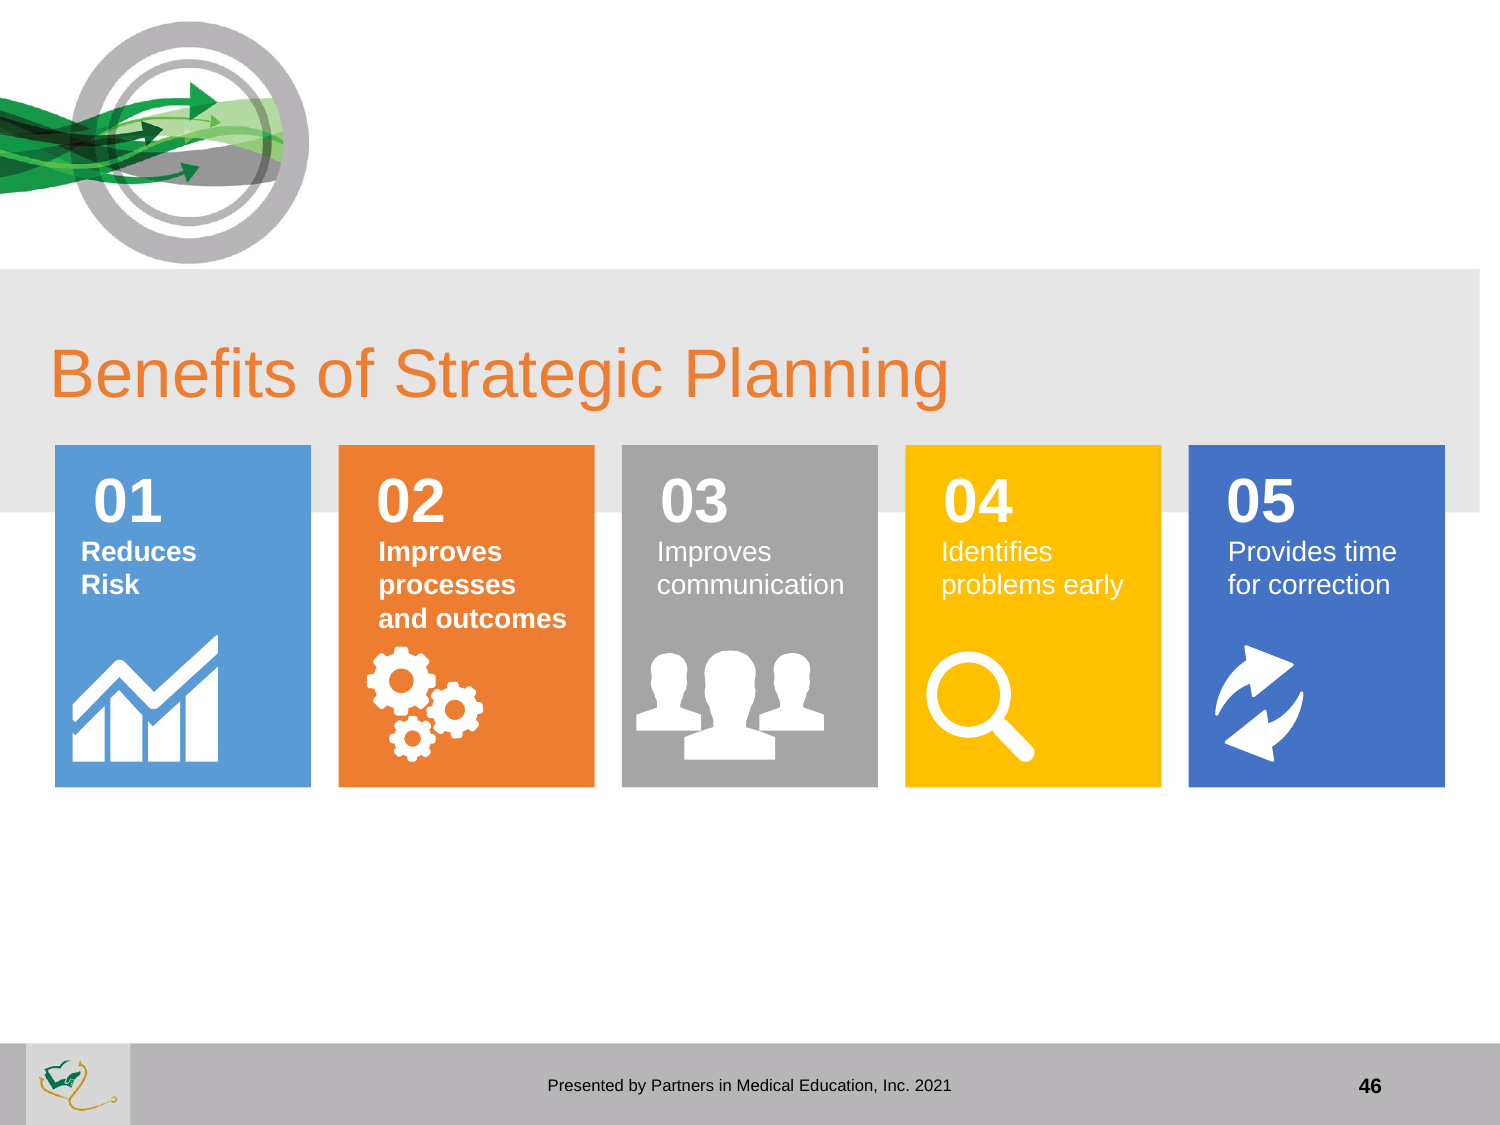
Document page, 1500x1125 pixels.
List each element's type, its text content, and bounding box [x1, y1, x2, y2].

slide_number 46 [1059, 1055, 1397, 1116]
text_box 04 [905, 452, 1052, 543]
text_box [636, 650, 825, 760]
picture [0, 0, 1500, 1125]
text_box [926, 651, 1035, 762]
text_box 05 [1188, 452, 1335, 543]
text_box [53, 443, 313, 790]
text_box 01 [55, 452, 202, 543]
text_box 02 [338, 452, 485, 543]
text_box [336, 443, 597, 790]
footer Presented by Partners in Medical Education, Inc. 2021 [496, 1054, 1004, 1115]
text_box Benefits of Strategic Planning [34, 321, 1189, 419]
text_box Provides time for correction [1213, 525, 1473, 608]
text_box [620, 443, 880, 790]
text_box 03 [621, 452, 768, 543]
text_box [366, 646, 484, 762]
text_box Improves processes and outcomes [363, 525, 588, 642]
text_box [1214, 645, 1304, 762]
text_box [1187, 443, 1447, 790]
text_box Reduces Risk [66, 525, 216, 608]
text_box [72, 634, 219, 762]
text_box Identifies problems early [926, 525, 1186, 608]
text_box [903, 443, 1163, 790]
text_box Improves communication [642, 525, 867, 608]
text_box [0, 267, 1482, 514]
